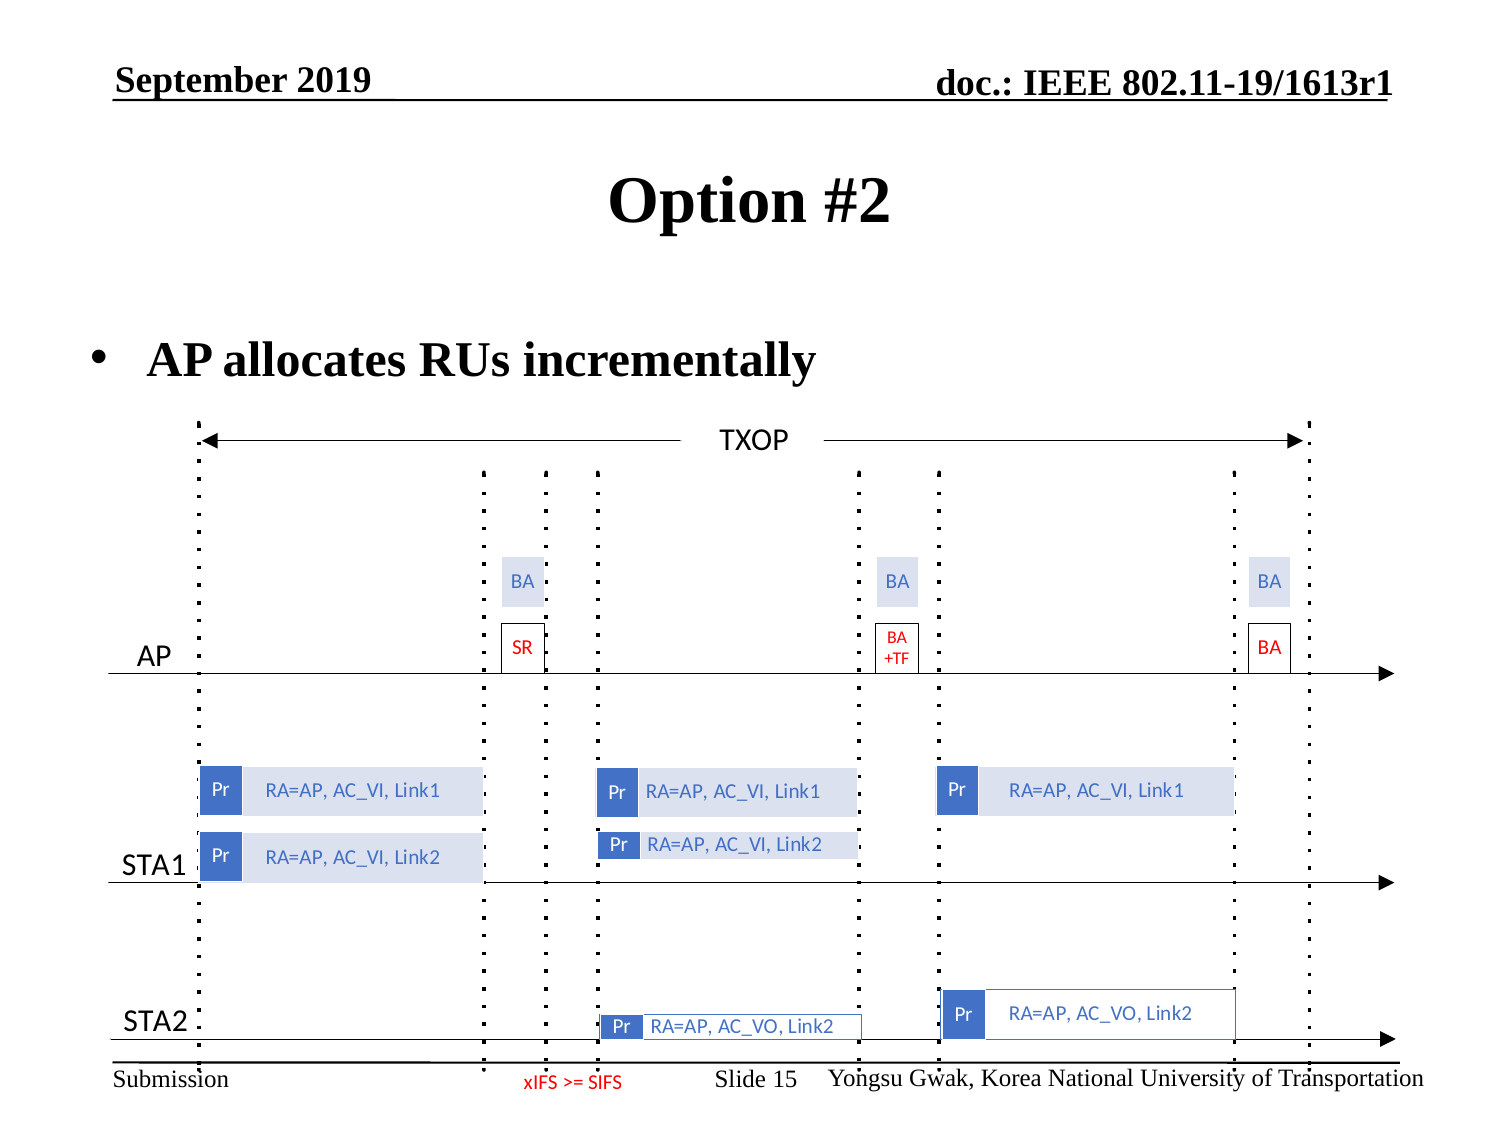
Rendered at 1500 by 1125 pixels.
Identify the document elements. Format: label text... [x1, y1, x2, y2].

title Option #2 [74, 101, 1426, 290]
list AP allocates RUs incrementally [74, 318, 1426, 1062]
picture [103, 409, 1397, 1107]
